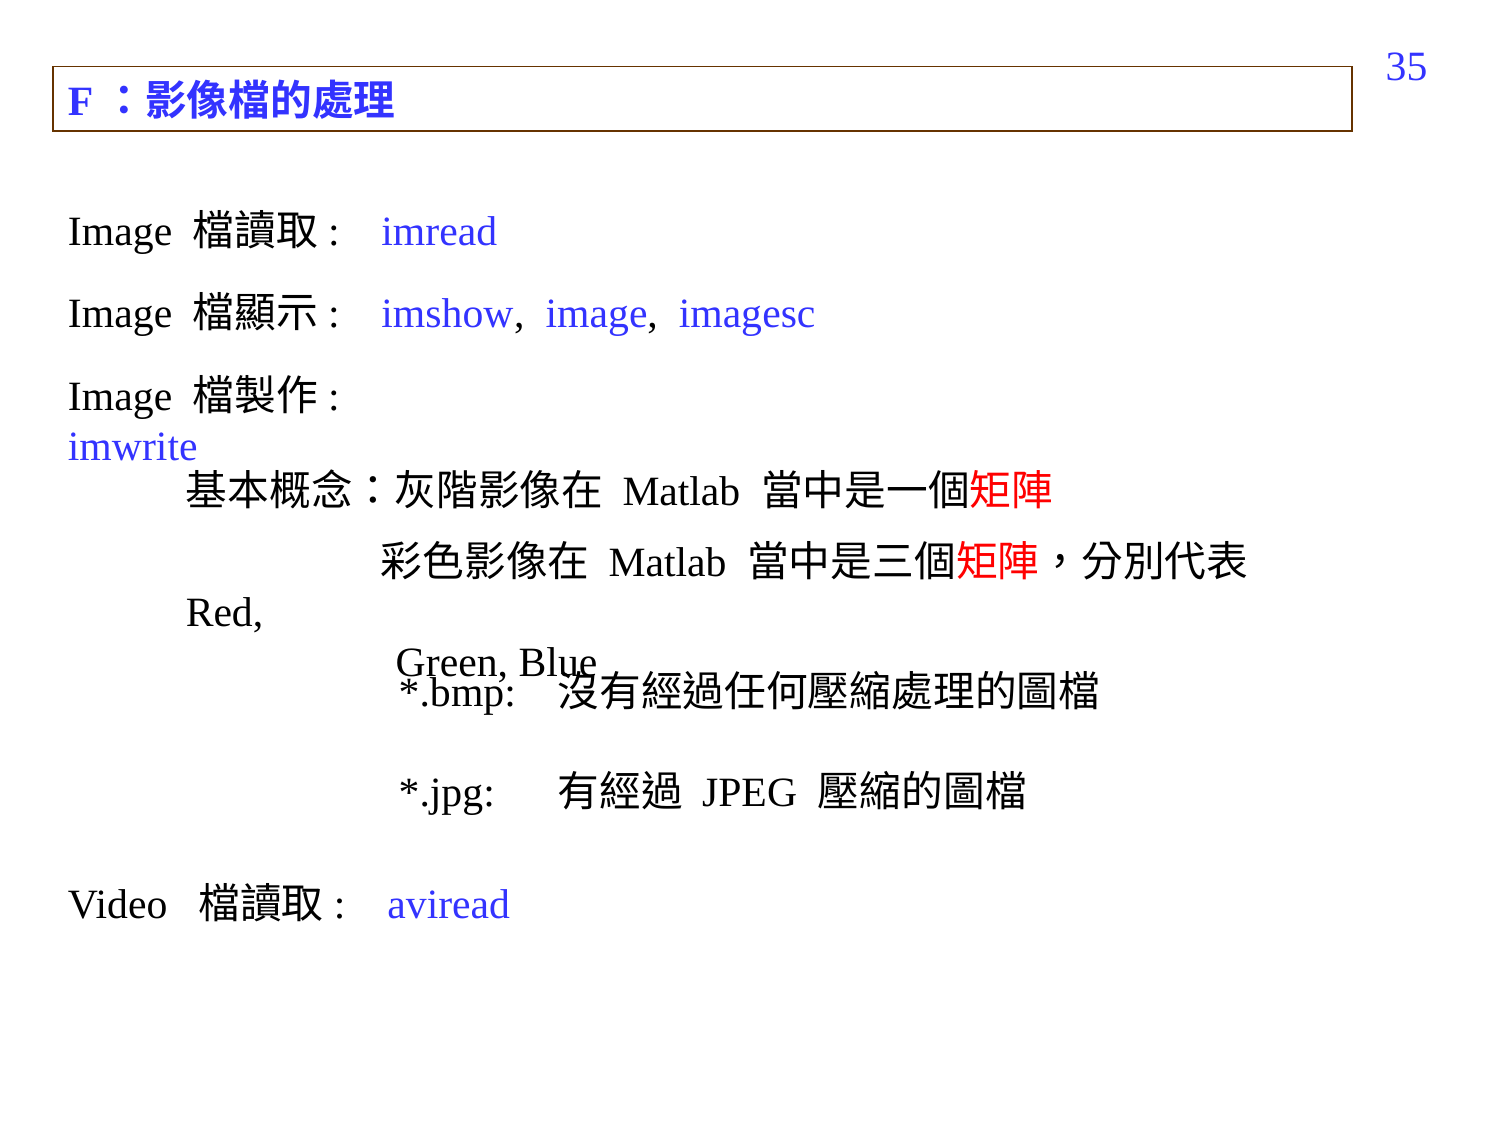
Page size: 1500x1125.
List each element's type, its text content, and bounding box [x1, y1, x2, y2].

text_box 基本概念：灰階影像在 Matlab 當中是一個矩陣 彩色影像在 Matlab 當中是三個矩陣，分別代表 Red, Green, Blue [171, 456, 1341, 692]
text_box Image 檔顯示: imshow, image, imagesc [53, 278, 869, 344]
text_box 215 [1092, 31, 1443, 110]
text_box F：影像檔的處理 [53, 66, 1353, 132]
text_box Video 檔讀取: aviread [53, 869, 526, 935]
text_box Image 檔讀取: imread [53, 196, 526, 262]
text_box *.bmp: 沒有經過任何壓縮處理的圖檔 *.jpg: 有經過 JPEG 壓縮的圖檔 [383, 657, 1376, 822]
text_box Image 檔製作: imwrite [53, 361, 526, 477]
